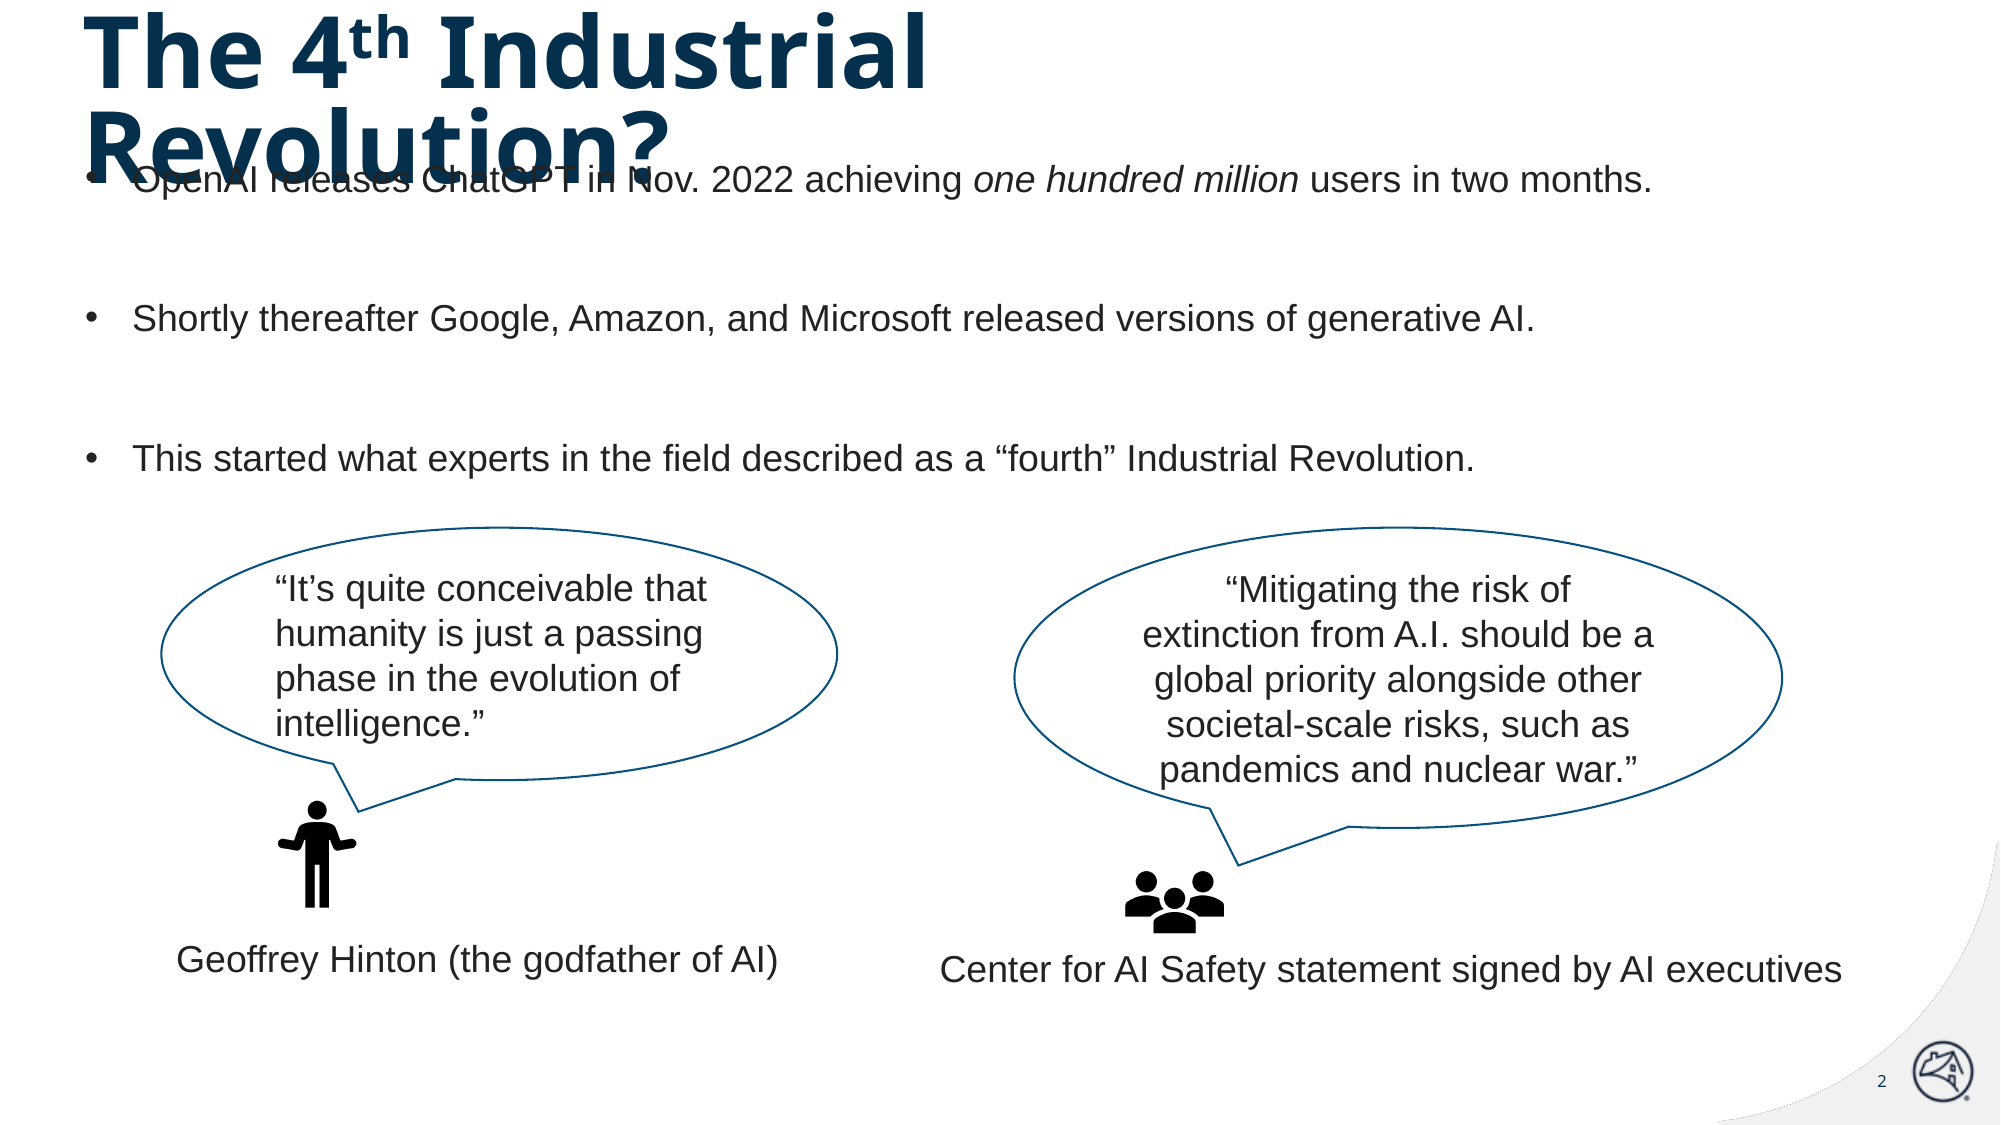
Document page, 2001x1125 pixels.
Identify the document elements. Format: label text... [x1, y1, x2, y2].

text_box Center for AI Safety statement signed by AI executives [924, 937, 1879, 998]
text_box “It’s quite conceivable that humanity is just a passing phase in the evolution of intelligence.” [160, 526, 839, 808]
text_box “Mitigating the risk of extinction from A.I. should be a global priority alongside other societal-scale risks, such as pandemics and nuclear war.” [1013, 526, 1784, 867]
title The 4th Industrial Revolution? [82, 11, 1472, 147]
text_box OpenAI releases ChatGPT in Nov. 2022 achieving one hundred million users in two months. Shortly thereafter Google, Amazon, and Microsoft released versions of generative AI. This started what experts in the field described as a “fourth” Industrial Revolution. [70, 147, 1787, 432]
text_box Geoffrey Hinton (the godfather of AI) [161, 927, 812, 988]
picture [1118, 845, 1231, 959]
picture [260, 797, 374, 911]
picture [1718, 842, 2000, 1125]
